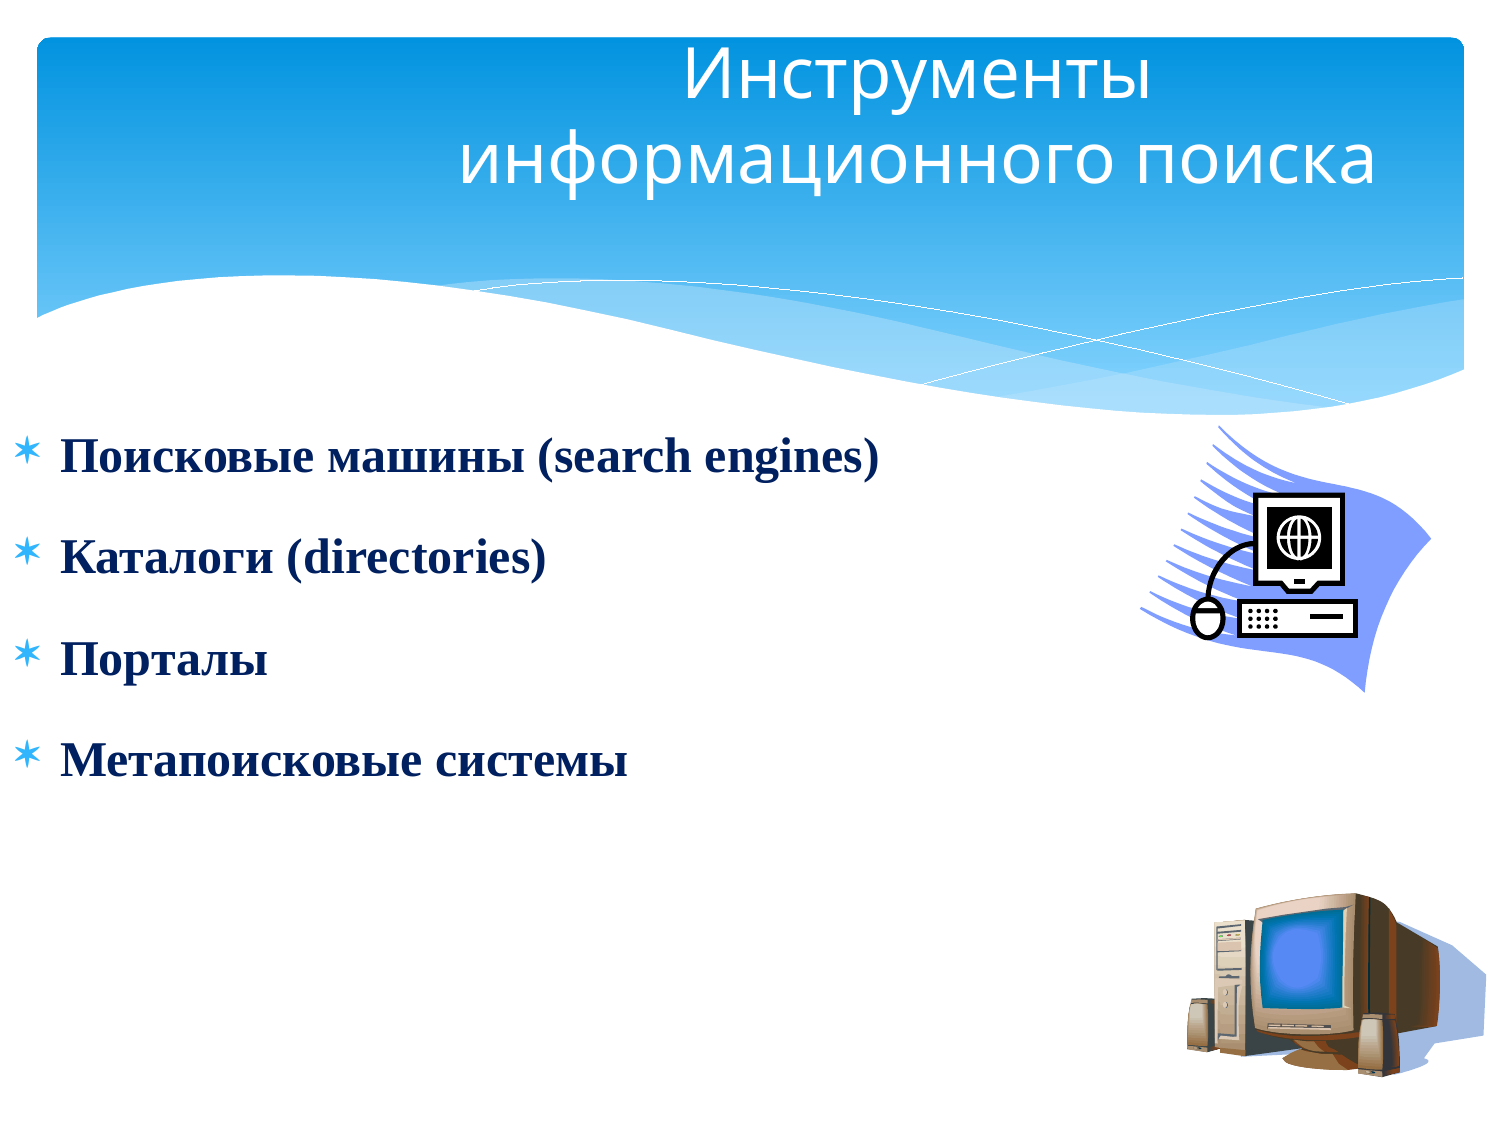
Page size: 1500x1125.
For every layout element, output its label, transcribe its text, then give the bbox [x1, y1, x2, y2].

list Поисковые машины (search engines) Каталоги (directories) Порталы Метапоисковые системы [0, 426, 1146, 1125]
picture [1186, 892, 1487, 1078]
picture [1139, 425, 1432, 693]
title Инструменты информационного поиска [383, 19, 1453, 207]
